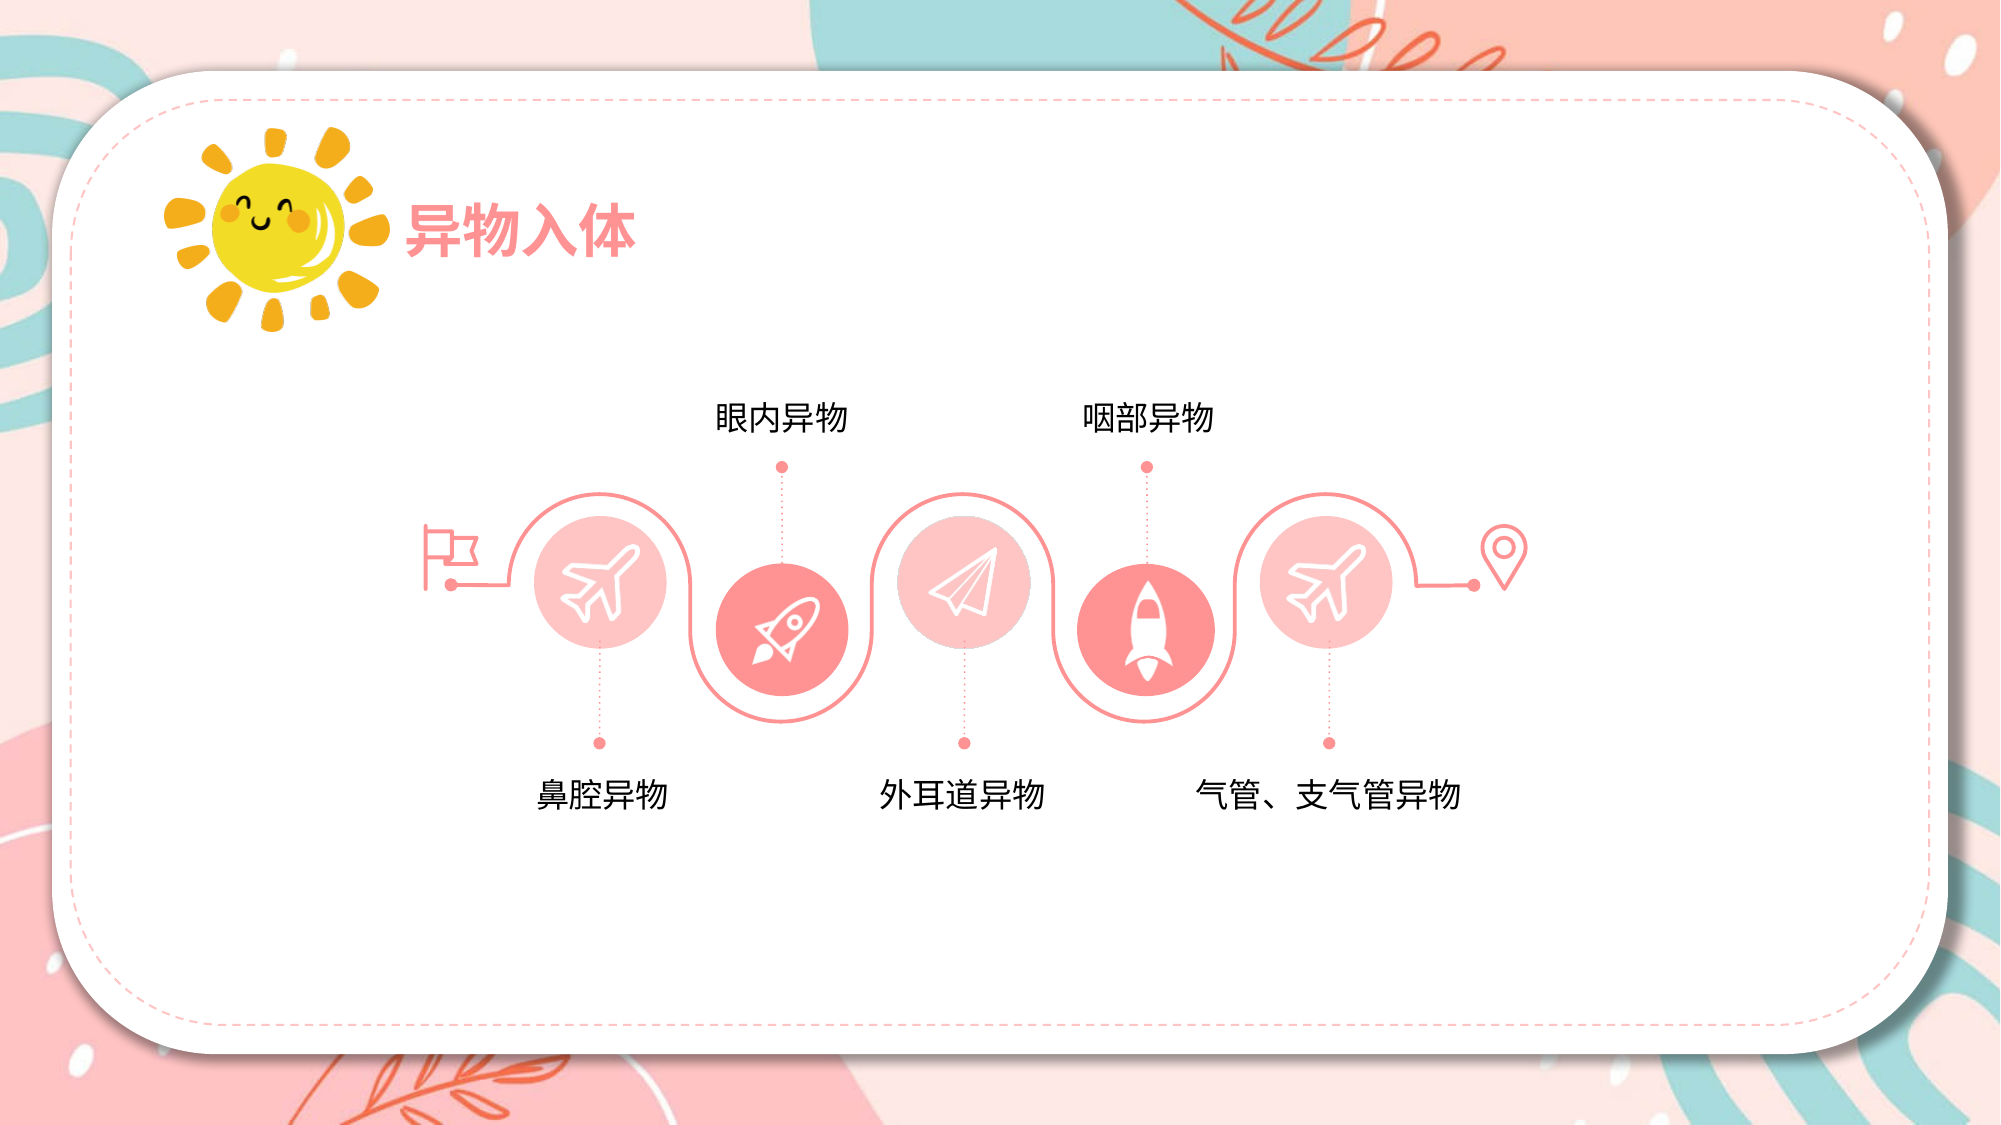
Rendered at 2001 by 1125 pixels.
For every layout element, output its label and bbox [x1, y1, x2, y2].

text_box [1480, 523, 1528, 591]
text_box [52, 70, 1948, 1055]
picture [0, 0, 2001, 1125]
